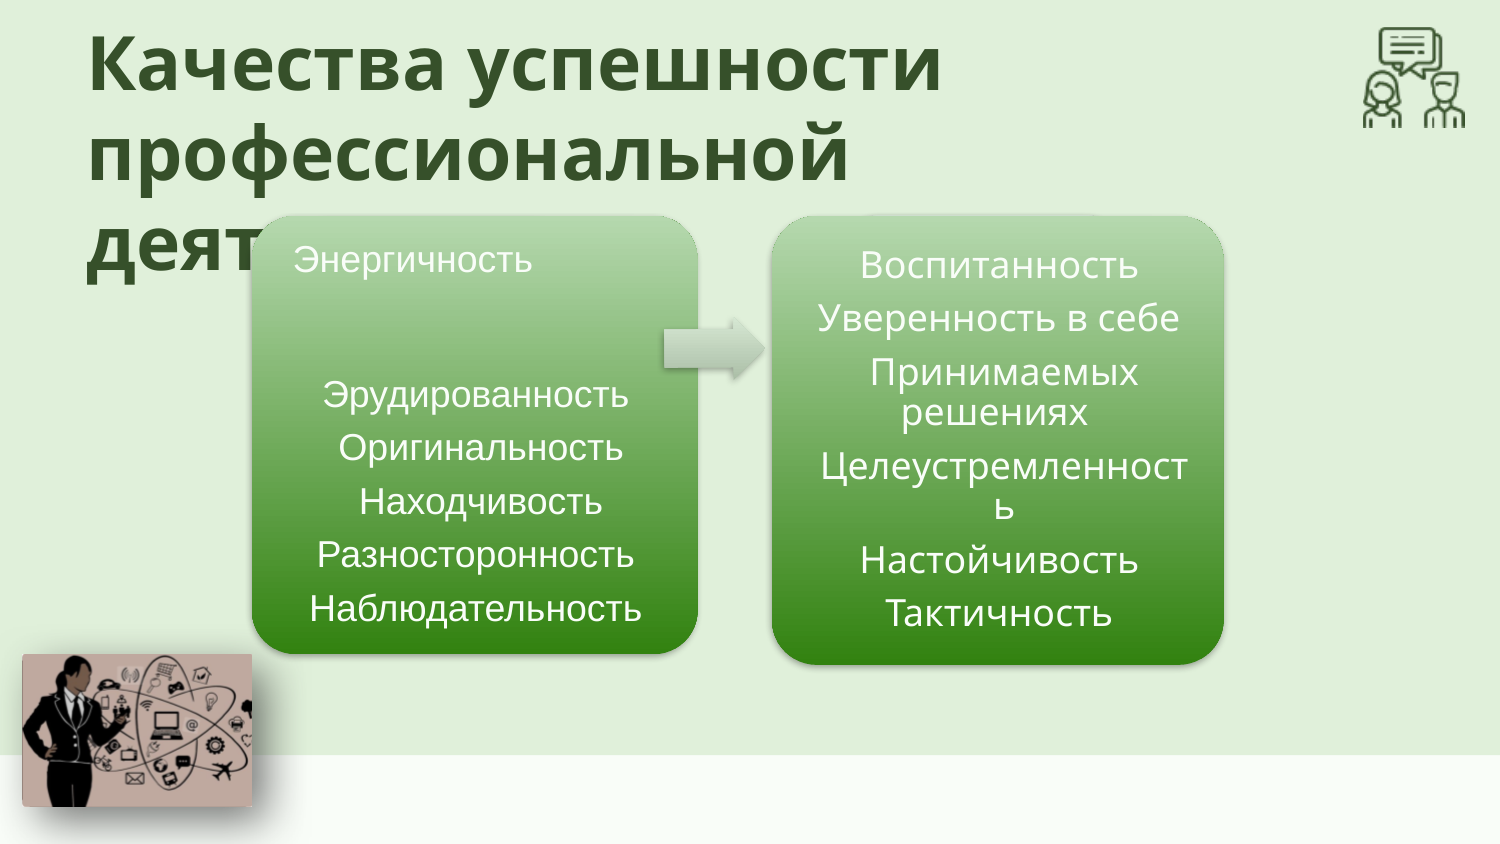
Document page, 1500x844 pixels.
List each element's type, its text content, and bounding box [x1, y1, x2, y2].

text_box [251, 215, 1253, 730]
picture [22, 653, 252, 808]
picture [1363, 26, 1465, 129]
title Качества успешности профессиональной деятельности [71, 0, 1418, 271]
